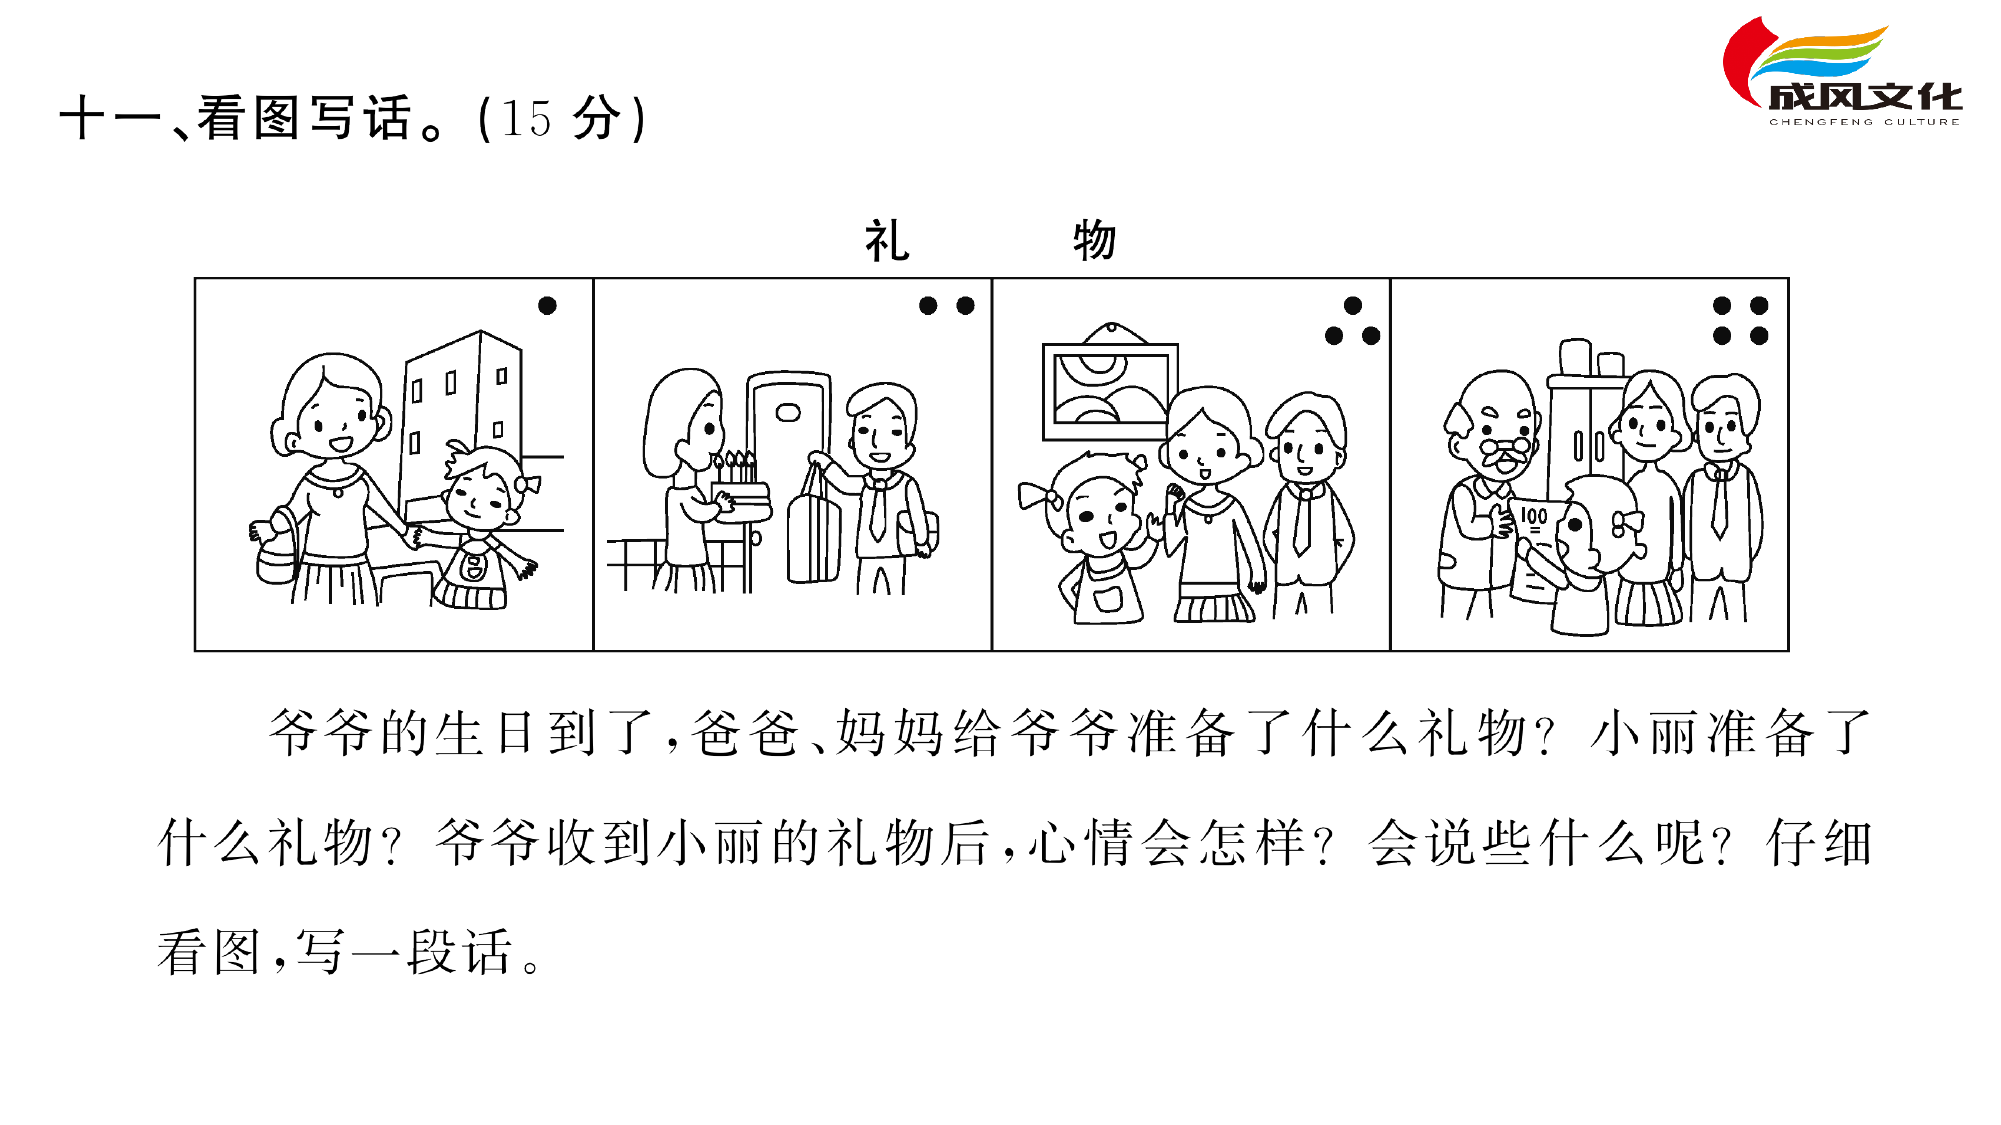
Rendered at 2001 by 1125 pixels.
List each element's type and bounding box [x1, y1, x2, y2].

picture [54, 0, 2000, 1006]
